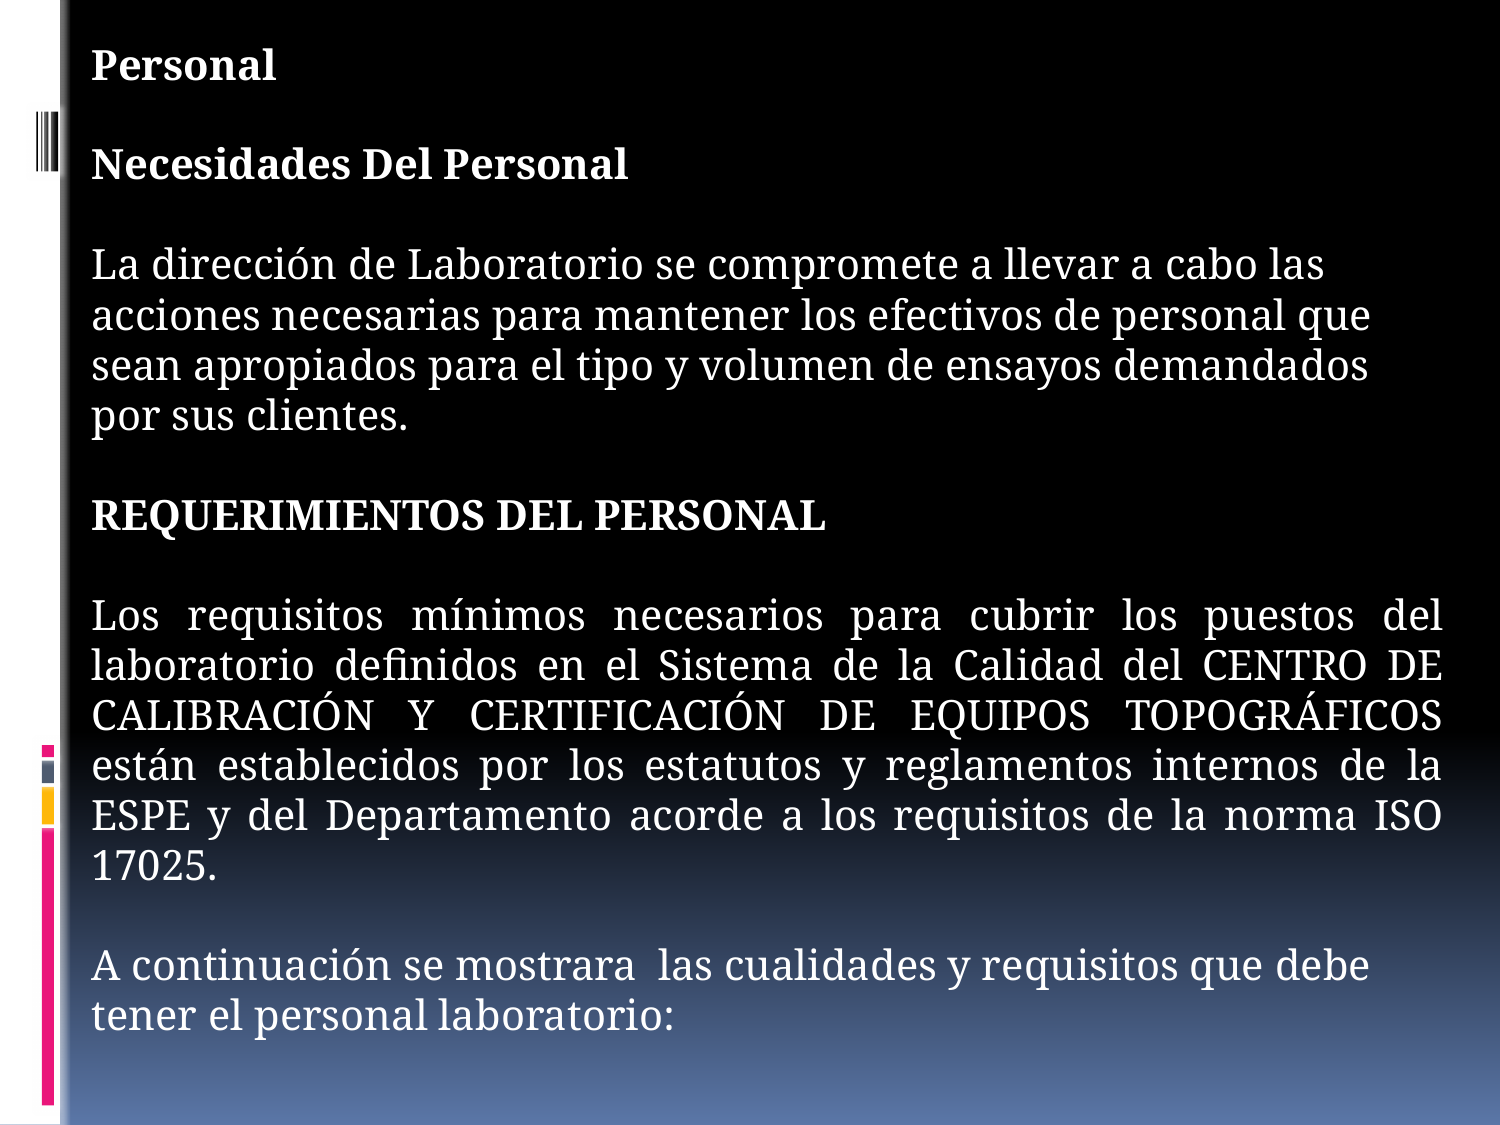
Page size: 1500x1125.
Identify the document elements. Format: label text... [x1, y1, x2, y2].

text_box Personal Necesidades Del Personal La dirección de Laboratorio se compromete a llevar a cabo las acciones necesarias para mantener los efectivos de personal que sean apropiados para el tipo y volumen de ensayos demandados por sus clientes. REQUERIMIENTOS DEL PERSONAL Los requisitos mínimos necesarios para cubrir los puestos del laboratorio definidos en el Sistema de la Calidad del CENTRO DE CALIBRACIÓN Y CERTIFICACIÓN DE EQUIPOS TOPOGRÁFICOS están establecidos por los estatutos y reglamentos internos de la ESPE y del Departamento acorde a los requisitos de la norma ISO 17025. A continuación se mostrara las cualidades y requisitos que debe tener el personal laboratorio: [76, 30, 1459, 1097]
